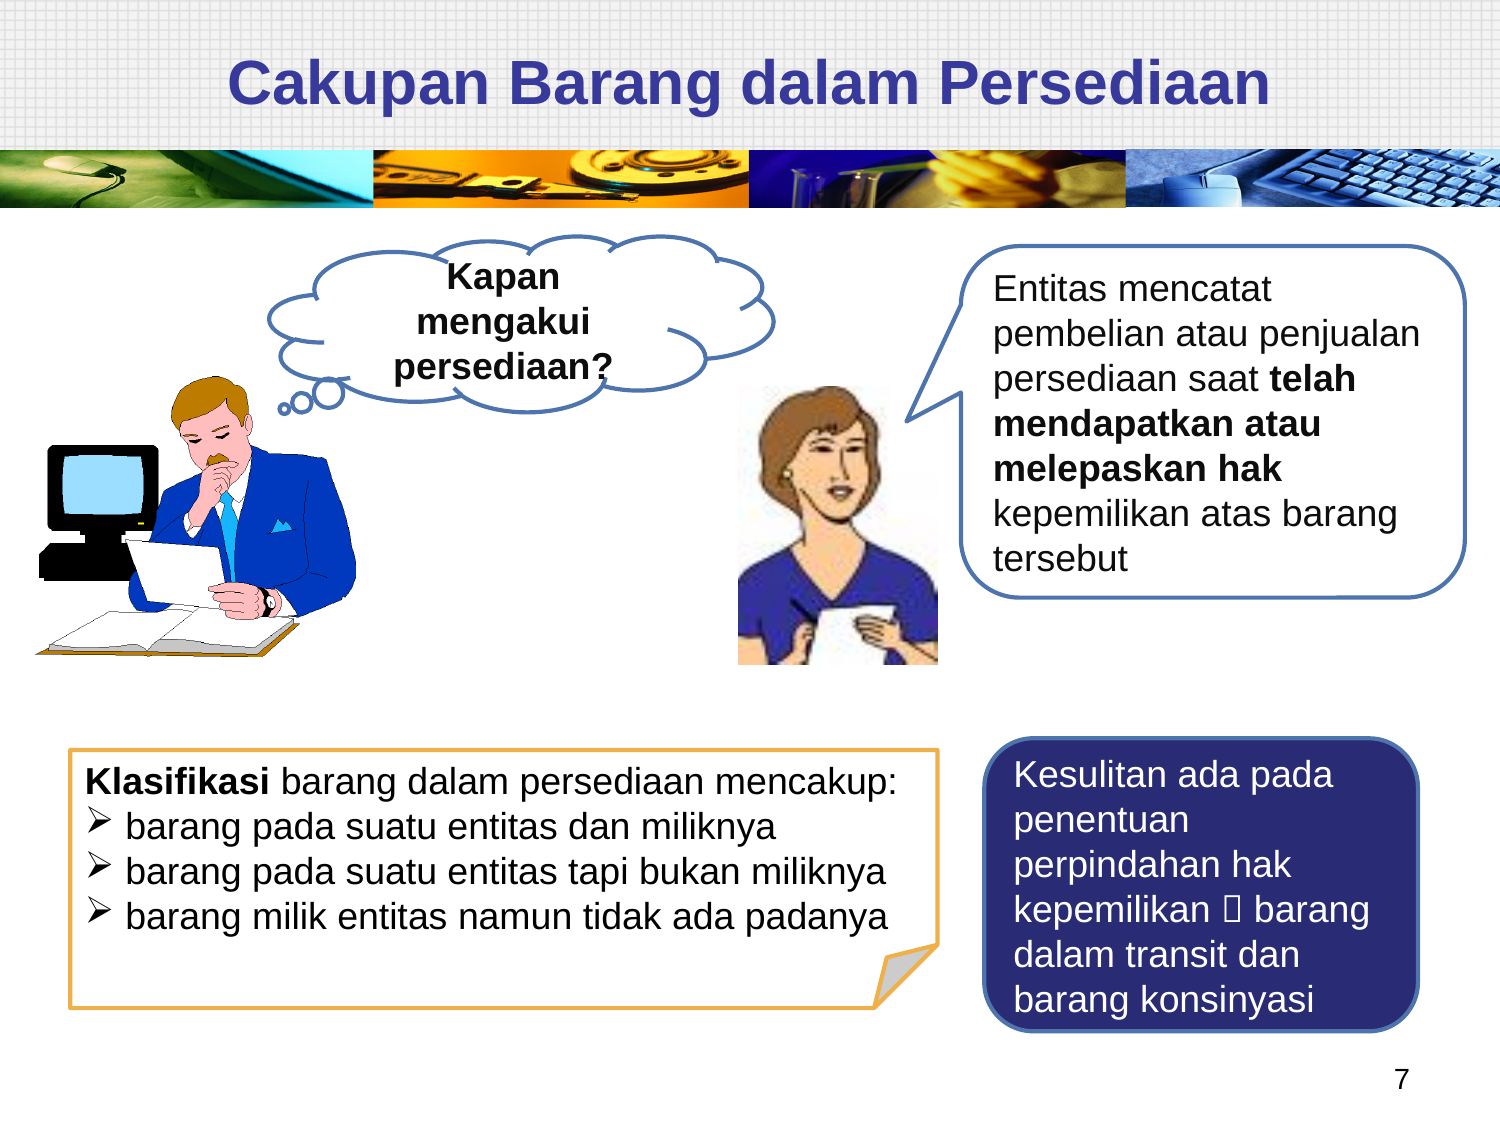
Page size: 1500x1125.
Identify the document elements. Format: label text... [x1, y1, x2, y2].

picture [738, 386, 938, 665]
picture [34, 376, 357, 657]
text_box Kapan mengakui persediaan? [267, 234, 776, 415]
picture [0, 0, 1500, 208]
slide_number 7 [1074, 1052, 1426, 1107]
text_box Cakupan Barang dalam Persediaan [23, 33, 1477, 126]
text_box Klasifikasi barang dalam persediaan mencakup: barang pada suatu entitas dan miliknya barang pada suatu entitas tapi bukan miliknya barang milik entitas namun tidak ada padanya [68, 747, 940, 1011]
text_box Kesulitan ada pada penentuan perpindahan hak kepemilikan  barang dalam transit dan barang konsinyasi [982, 736, 1421, 1034]
text_box Entitas mencatat pembelian atau penjualan persediaan saat telah mendapatkan atau melepaskan hak kepemilikan atas barang tersebut [921, 243, 1467, 600]
